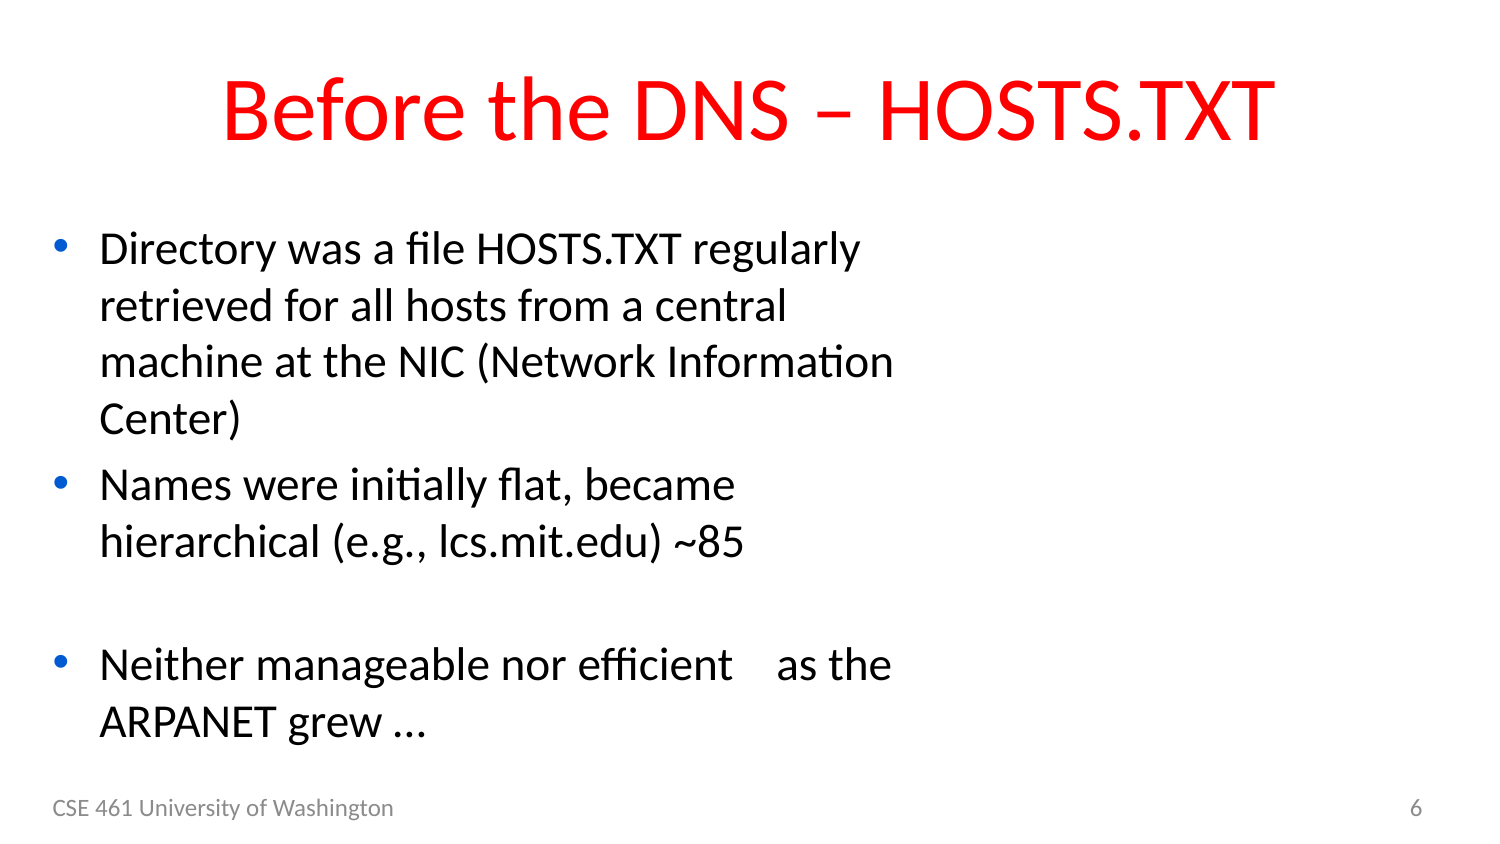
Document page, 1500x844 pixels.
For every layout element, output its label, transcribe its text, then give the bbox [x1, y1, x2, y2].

title Before the DNS – HOSTS.TXT [37, 33, 1463, 175]
slide_number 6 [1087, 784, 1438, 830]
list Directory was a file HOSTS.TXT regularly retrieved for all hosts from a central machine at the NIC (Network Information Center) Names were initially flat, became hierarchical (e.g., lcs.mit.edu) ~85 Neither manageable nor efficient as the ARPANET grew … [37, 209, 975, 760]
footer CSE 461 University of Washington [37, 784, 513, 830]
